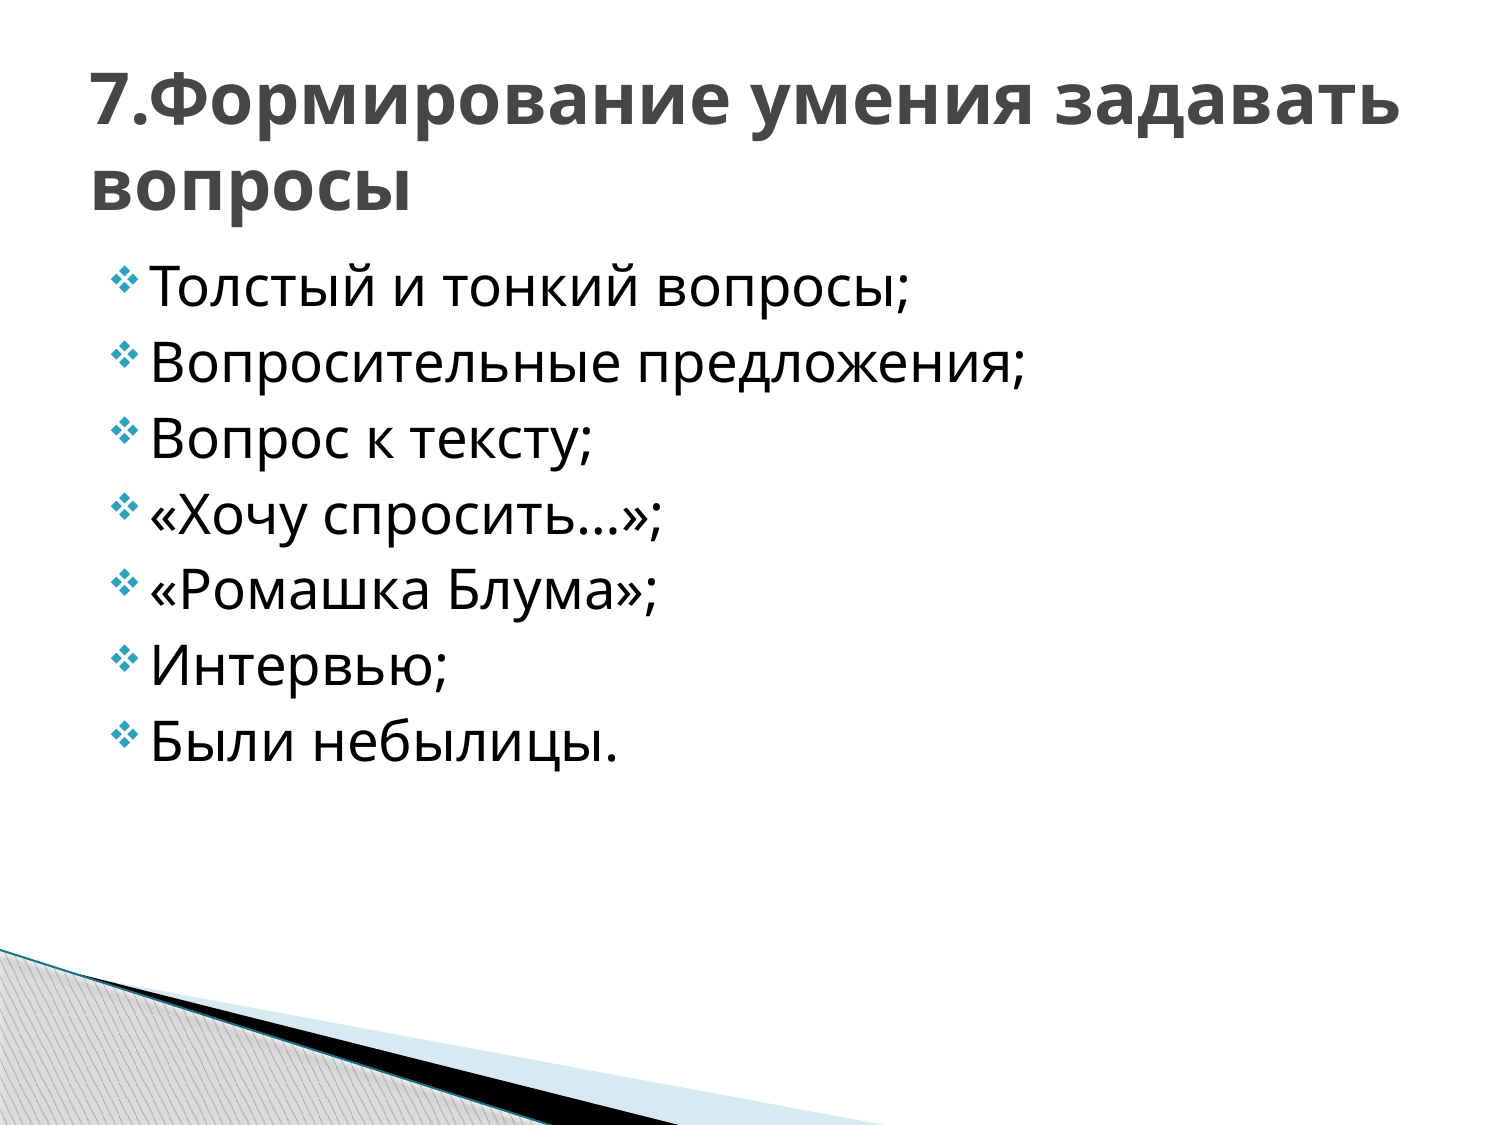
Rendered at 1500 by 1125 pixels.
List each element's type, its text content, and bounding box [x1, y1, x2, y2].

title 7.Формирование умения задавать вопросы [75, 45, 1425, 233]
list Толстый и тонкий вопросы; Вопросительные предложения; Вопрос к тексту; «Хочу спросить…»; «Ромашка Блума»; Интервью; Были небылицы. [75, 243, 1425, 986]
